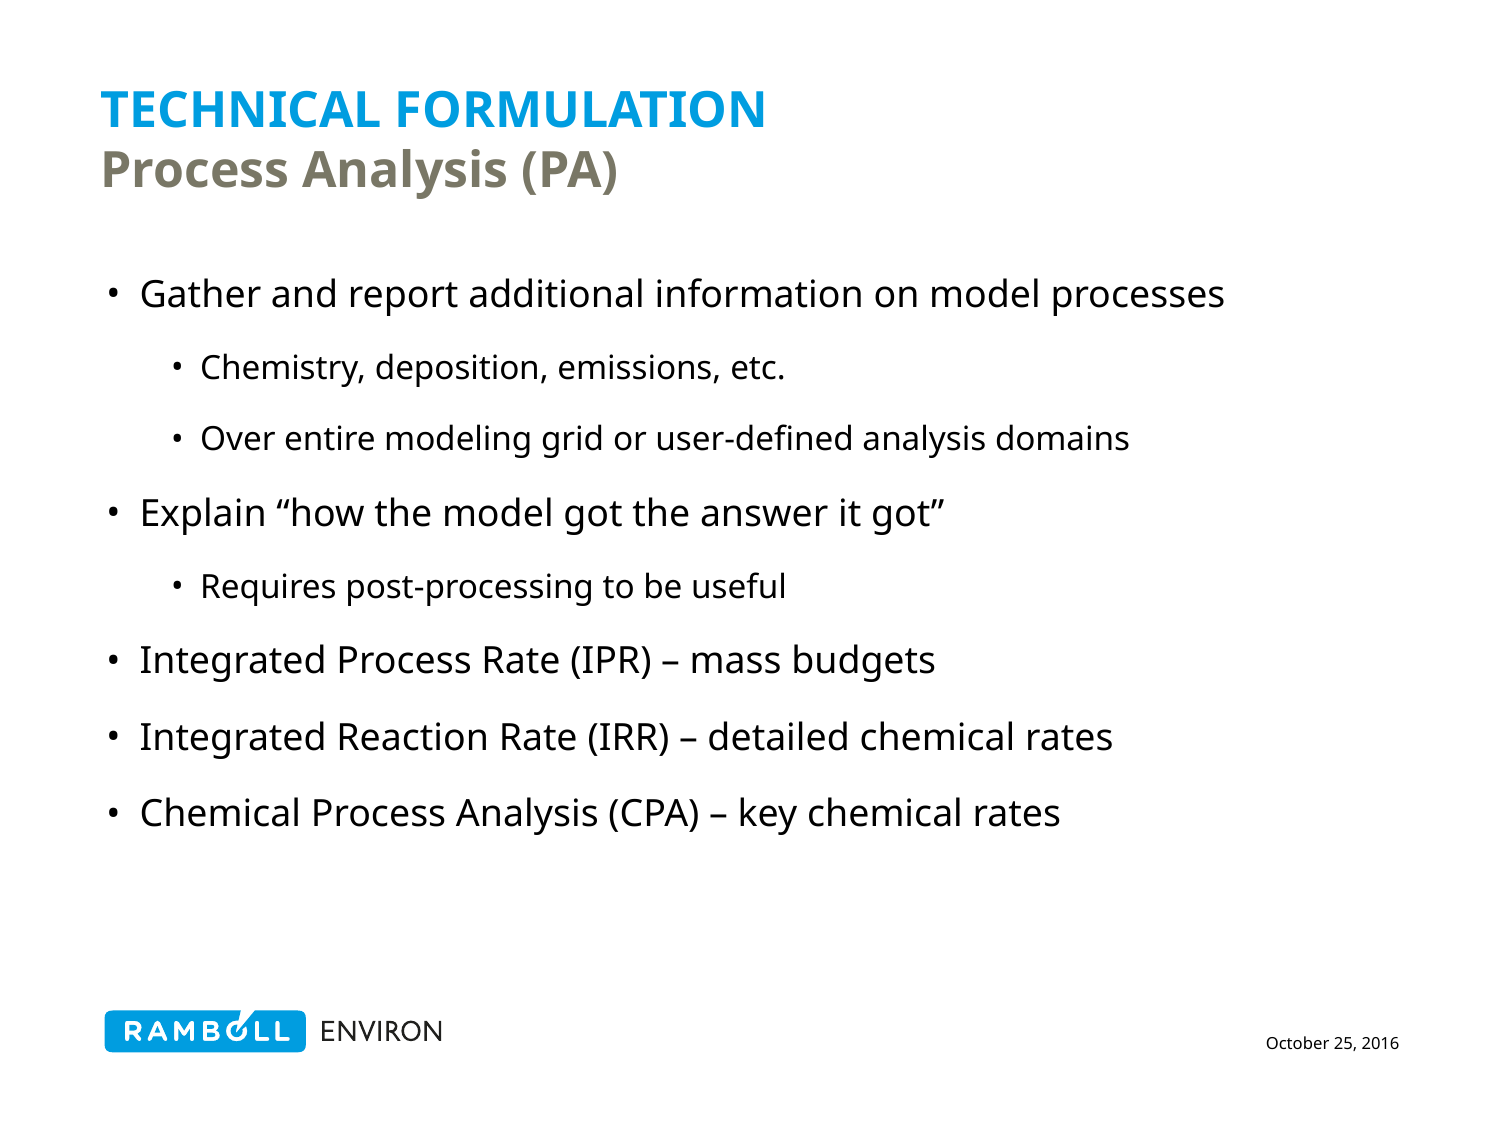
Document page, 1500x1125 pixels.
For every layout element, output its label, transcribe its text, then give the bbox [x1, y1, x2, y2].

title Technical Formulation Process Analysis (PA) [100, 73, 1400, 232]
list Gather and report additional information on model processes Chemistry, deposition, emissions, etc. Over entire modeling grid or user-defined analysis domains Explain “how the model got the answer it got” Requires post-processing to be useful Integrated Process Rate (IPR) – mass budgets Integrated Reaction Rate (IRR) – detailed chemical rates Chemical Process Analysis (CPA) – key chemical rates [100, 269, 1400, 941]
